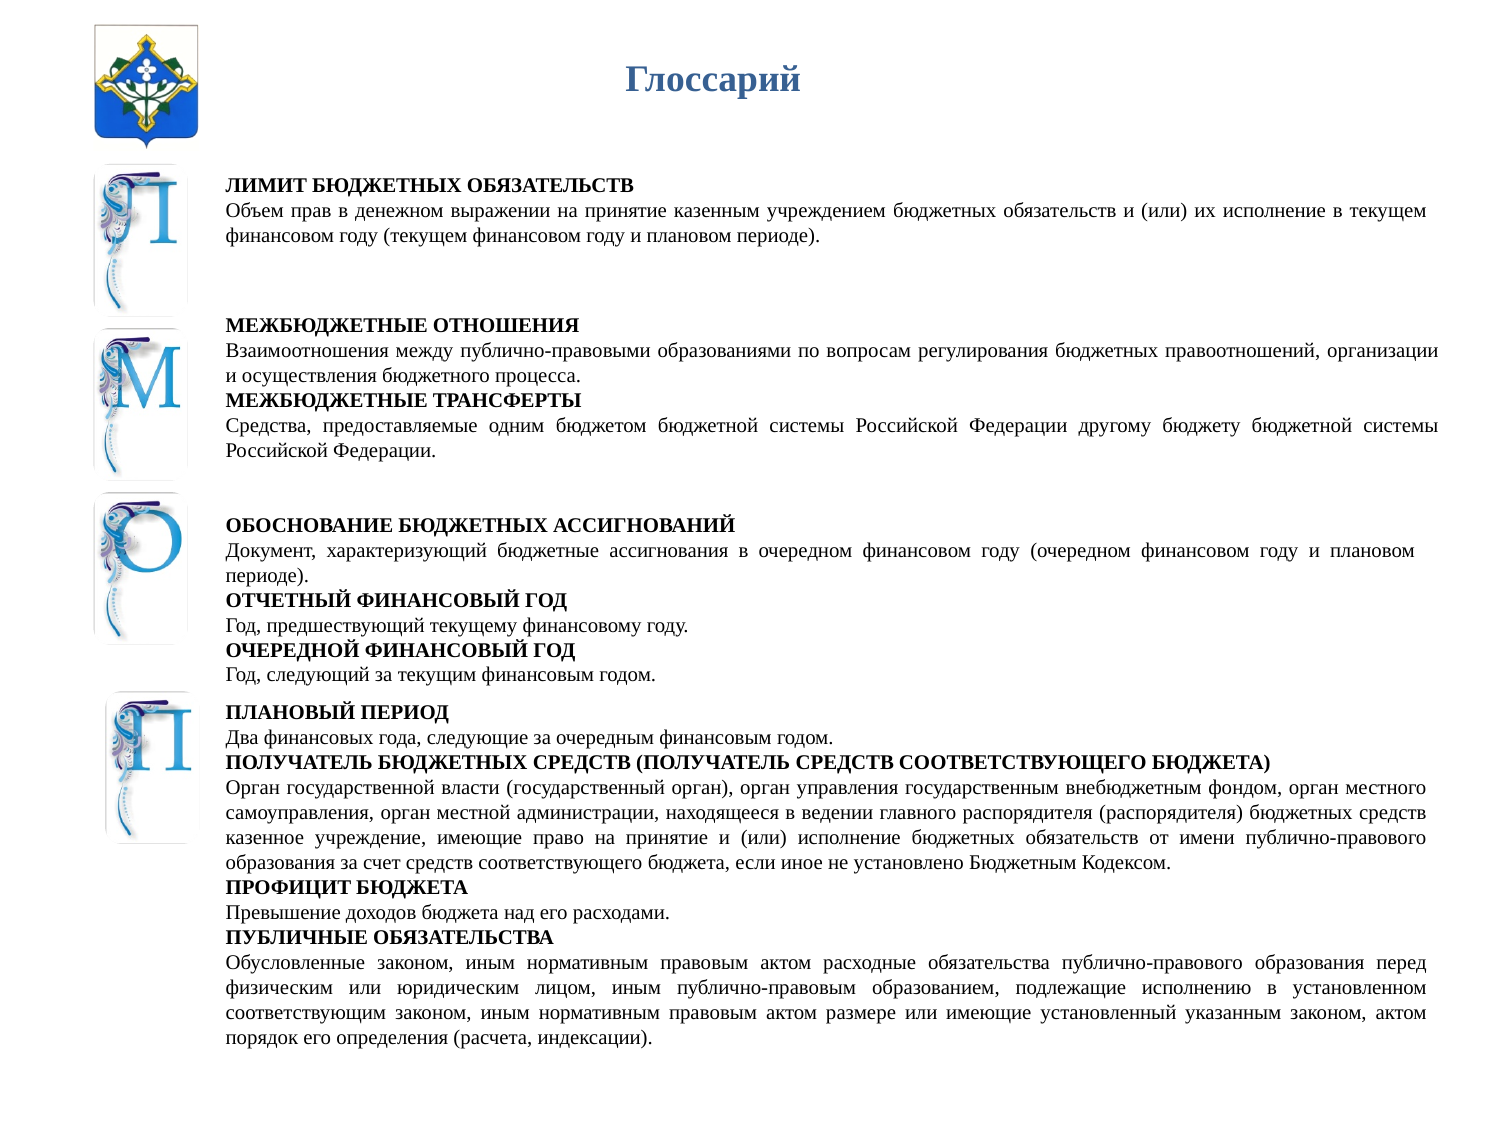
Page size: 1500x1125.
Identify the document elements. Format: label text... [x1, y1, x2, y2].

text_box [91, 325, 190, 483]
text_box [103, 689, 202, 846]
text_box ПЛАНОВЫЙ ПЕРИОД Два финансовых года, следующие за очередным финансовым годом. ПОЛУЧАТЕЛЬ БЮДЖЕТНЫХ СРЕДСТВ (ПОЛУЧАТЕЛЬ СРЕДСТВ СООТВЕТСТВУЮЩЕГО БЮДЖЕТА) Орган государственной власти (государственный орган), орган управления государственным внебюджетным фондом, орган местного самоуправления, орган местной администрации, находящееся в ведении главного распорядителя (распорядителя) бюджетных средств казенное учреждение, имеющие право на принятие и (или) исполнение бюджетных обязательств от имени публично-правового образования за счет средств соответствующего бюджета, если иное не установлено Бюджетным Кодексом. ПРОФИЦИТ БЮДЖЕТА Превышение доходов бюджета над его расходами. ПУБЛИЧНЫЕ ОБЯЗАТЕЛЬСТВА Обусловленные законом, иным нормативным правовым актом расходные обязательства публично-правового образования перед физическим или юридическим лицом, иным публично-правовым образованием, подлежащие исполнению в установленном соответствующим законом, иным нормативным правовым актом размере или имеющие установленный указанным законом, актом порядок его определения (расчета, индексации). [210, 691, 1442, 1056]
text_box Глоссарий [610, 46, 817, 107]
picture [93, 23, 200, 151]
text_box ОБОСНОВАНИЕ БЮДЖЕТНЫХ АССИГНОВАНИЙ Документ, характеризующий бюджетные ассигнования в очередном финансовом году (очередном финансовом году и плановом периоде). ОТЧЕТНЫЙ ФИНАНСОВЫЙ ГОД Год, предшествующий текущему финансовому году. ОЧЕРЕДНОЙ ФИНАНСОВЫЙ ГОД Год, следующий за текущим финансовым годом. [210, 503, 1430, 691]
text_box МЕЖБЮДЖЕТНЫЕ ОТНОШЕНИЯ Взаимоотношения между публично-правовыми образованиями по вопросам регулирования бюджетных правоотношений, организации и осуществления бюджетного процесса. МЕЖБЮДЖЕТНЫЕ ТРАНСФЕРТЫ Средства, предоставляемые одним бюджетом бюджетной системы Российской Федерации другому бюджету бюджетной системы Российской Федерации. [210, 304, 1454, 470]
text_box [91, 161, 190, 319]
text_box ЛИМИТ БЮДЖЕТНЫХ ОБЯЗАТЕЛЬСТВ Объем прав в денежном выражении на принятие казенным учреждением бюджетных обязательств и (или) их исполнение в текущем финансовом году (текущем финансовом году и плановом периоде). [210, 164, 1442, 254]
text_box [91, 489, 190, 647]
